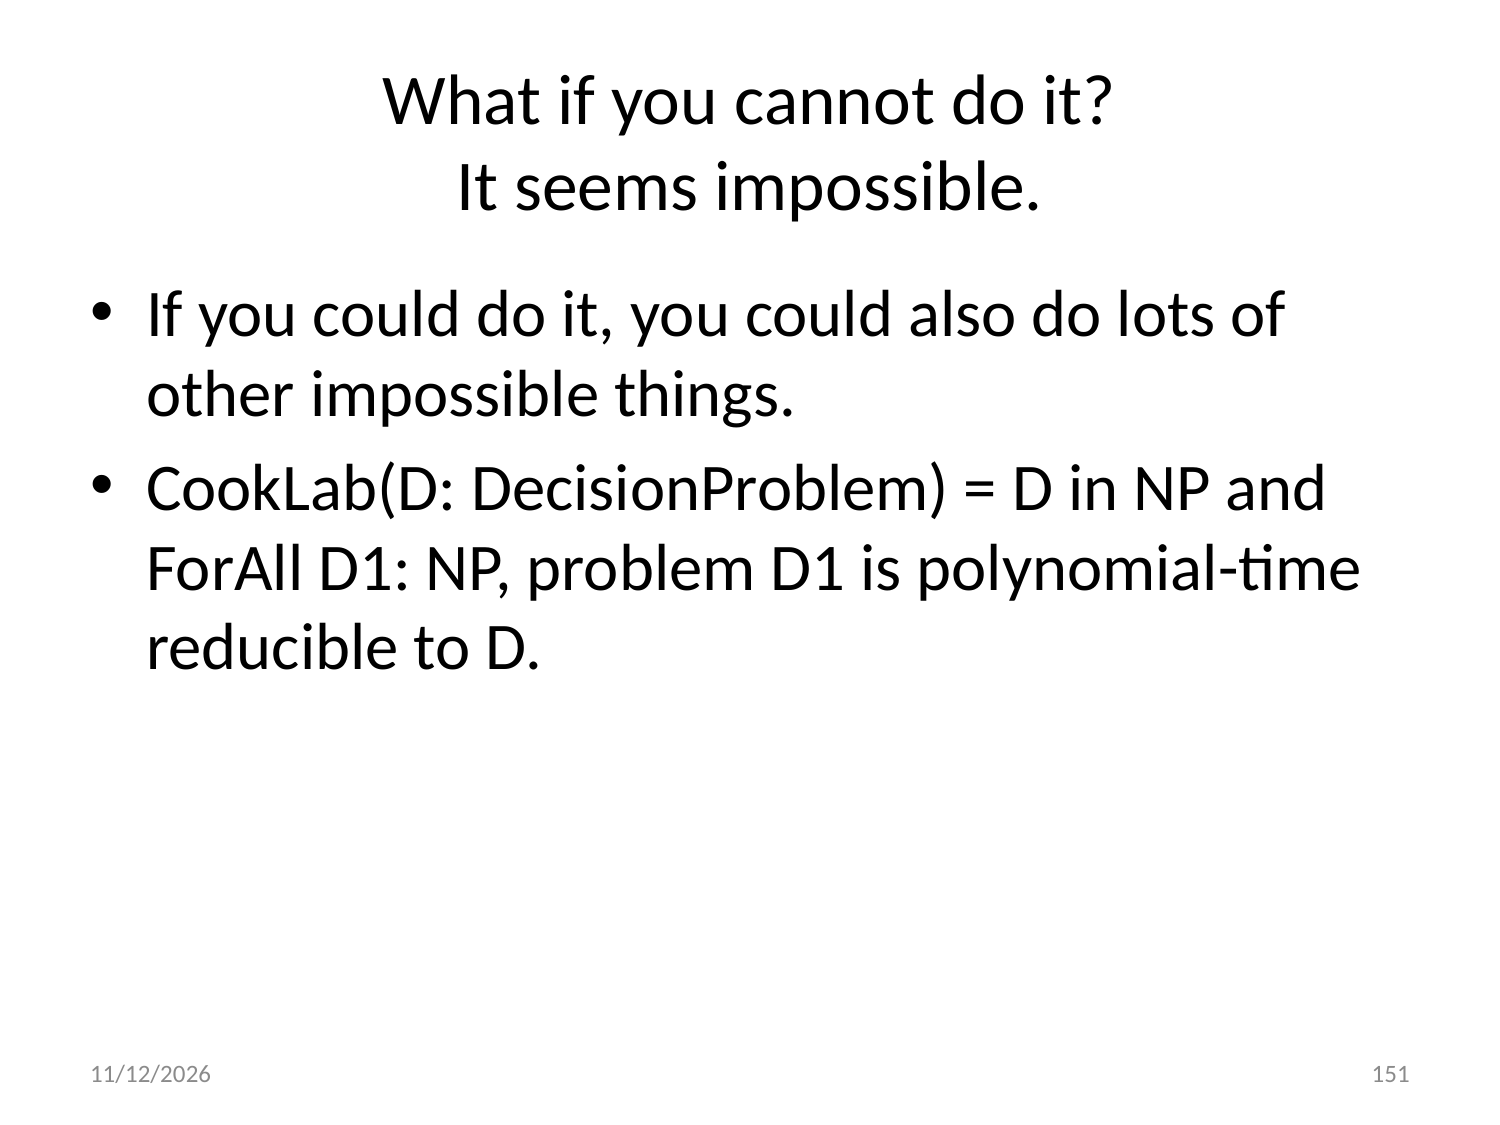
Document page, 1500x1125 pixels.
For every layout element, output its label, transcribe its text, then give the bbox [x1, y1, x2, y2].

list If you could do it, you could also do lots of other impossible things. CookLab(D: DecisionProblem) = D in NP and ForAll D1: NP, problem D1 is polynomial-time reducible to D. [75, 262, 1425, 1005]
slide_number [75, 1042, 425, 1103]
title What if you cannot do it? It seems impossible. [75, 45, 1425, 233]
slide_number 151 [1074, 1042, 1425, 1103]
